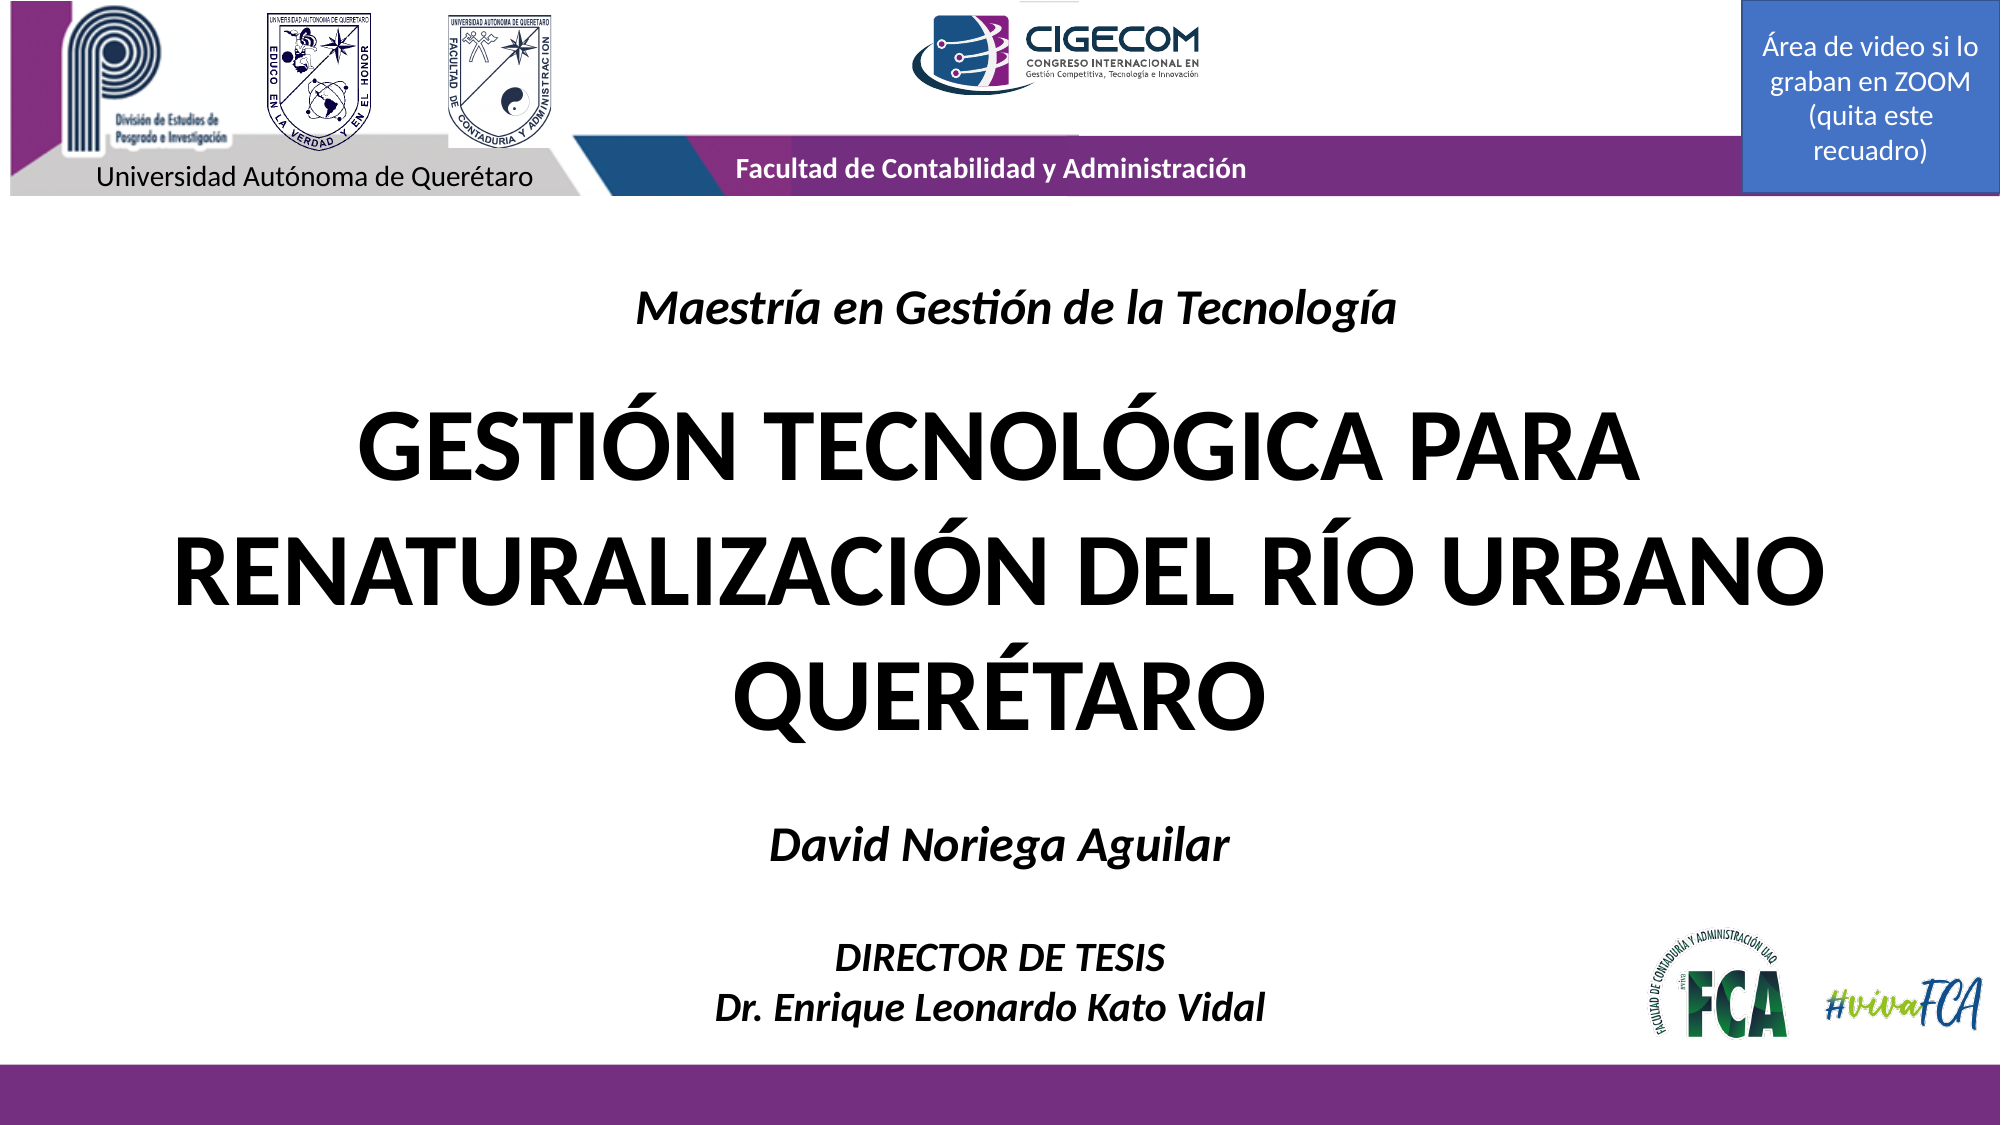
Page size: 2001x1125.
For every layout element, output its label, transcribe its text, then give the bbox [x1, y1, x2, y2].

text_box DIRECTOR DE TESIS Dr. Enrique Leonardo Kato Vidal [0, 922, 2000, 1038]
text_box David Noriega Aguilar [0, 804, 2000, 879]
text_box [10, 1, 2000, 201]
text_box GESTIÓN TECNOLÓGICA PARA RENATURALIZACIÓN DEL RÍO URBANO QUERÉTARO [0, 369, 2000, 759]
picture [448, 15, 552, 148]
picture [267, 13, 372, 151]
text_box Maestría en Gestión de la Tecnología [16, 267, 2000, 342]
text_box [1647, 927, 1984, 1040]
text_box [0, 1064, 2000, 1125]
picture [912, 15, 1199, 95]
